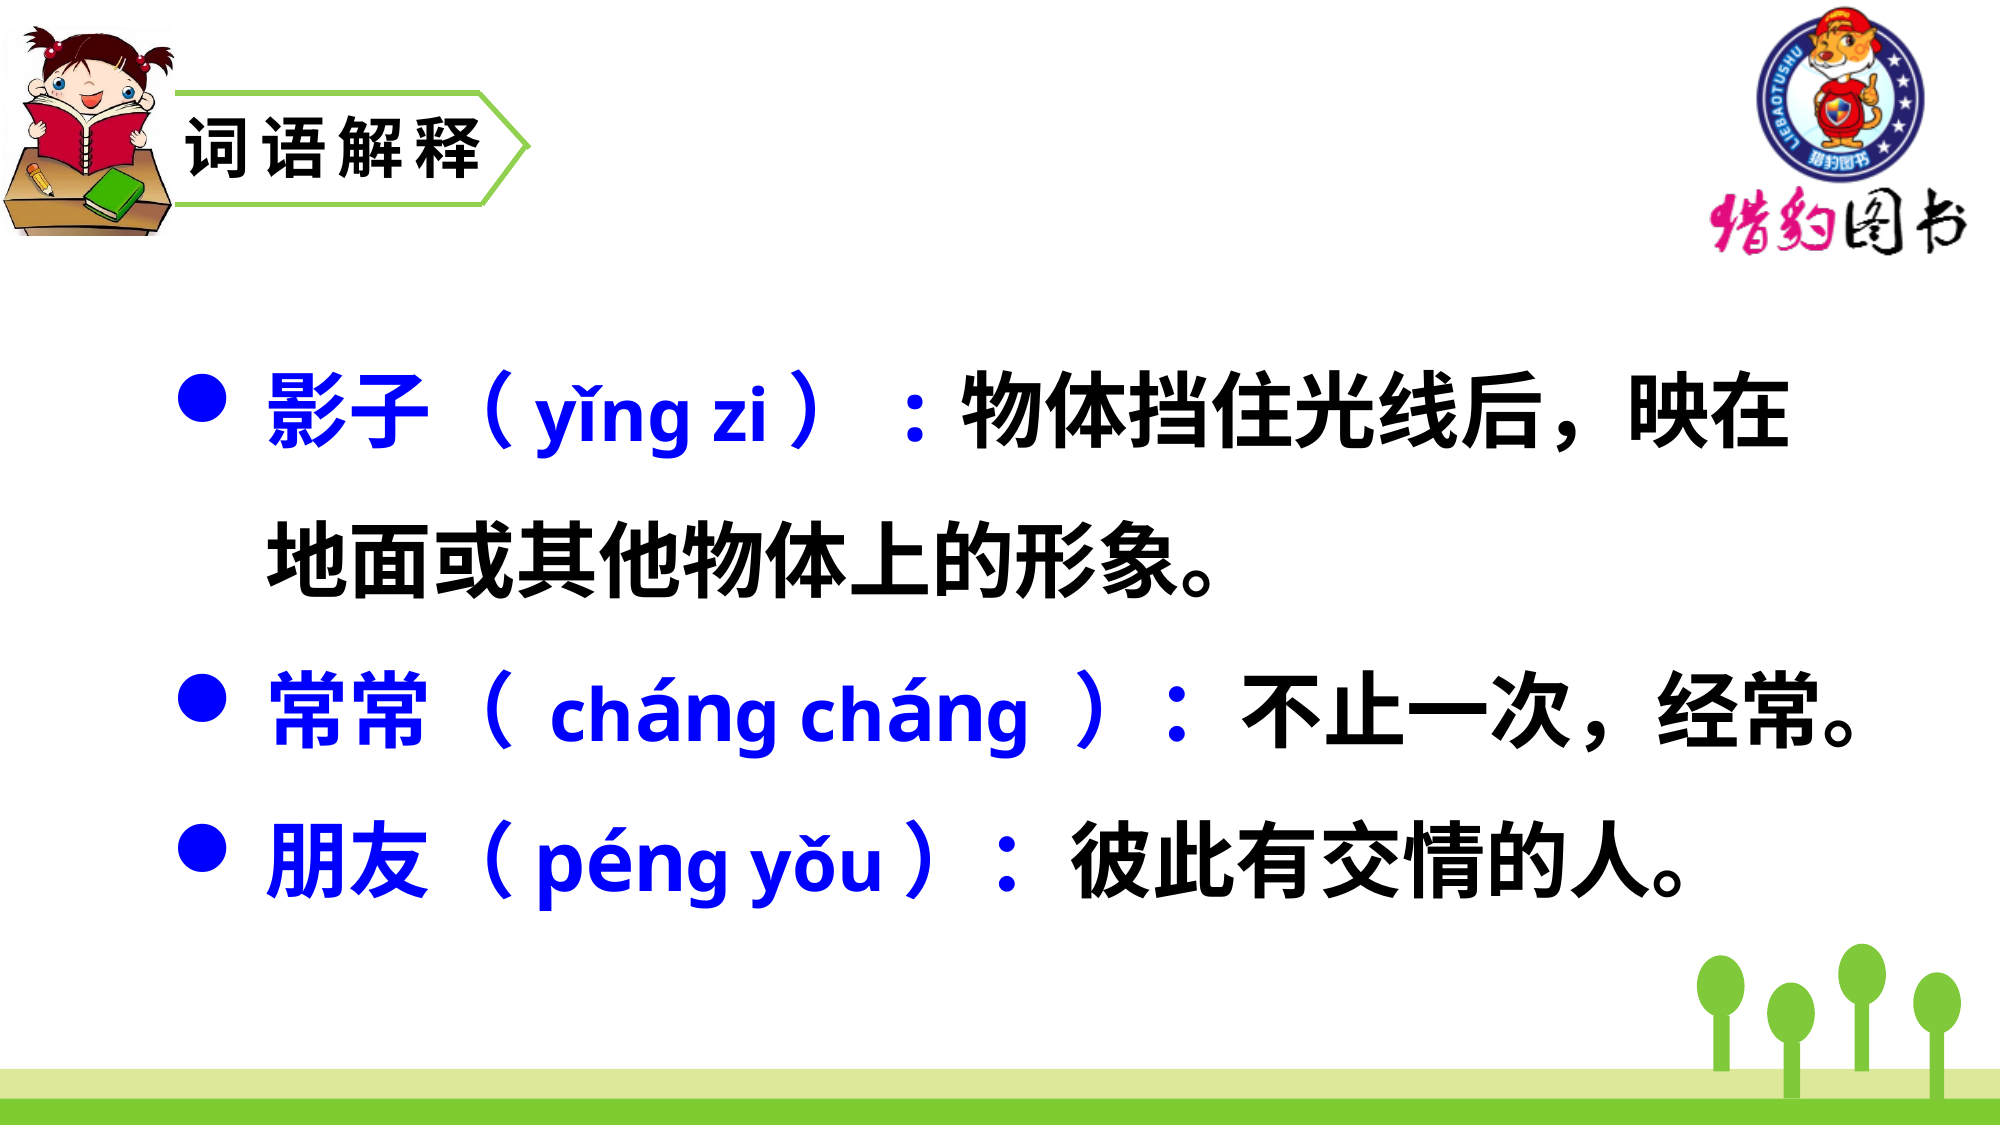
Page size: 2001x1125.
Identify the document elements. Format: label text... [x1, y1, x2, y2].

picture [1691, 0, 2000, 268]
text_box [1, 26, 537, 236]
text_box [0, 943, 2000, 1125]
text_box 影子（yǐng zi）:物体挡住光线后，映在地面或其他物体上的形象。 常常（ cháng cháng ）：不止一次，经常。 朋友（péng yǒu）：彼此有交情的人。 [157, 301, 1886, 916]
